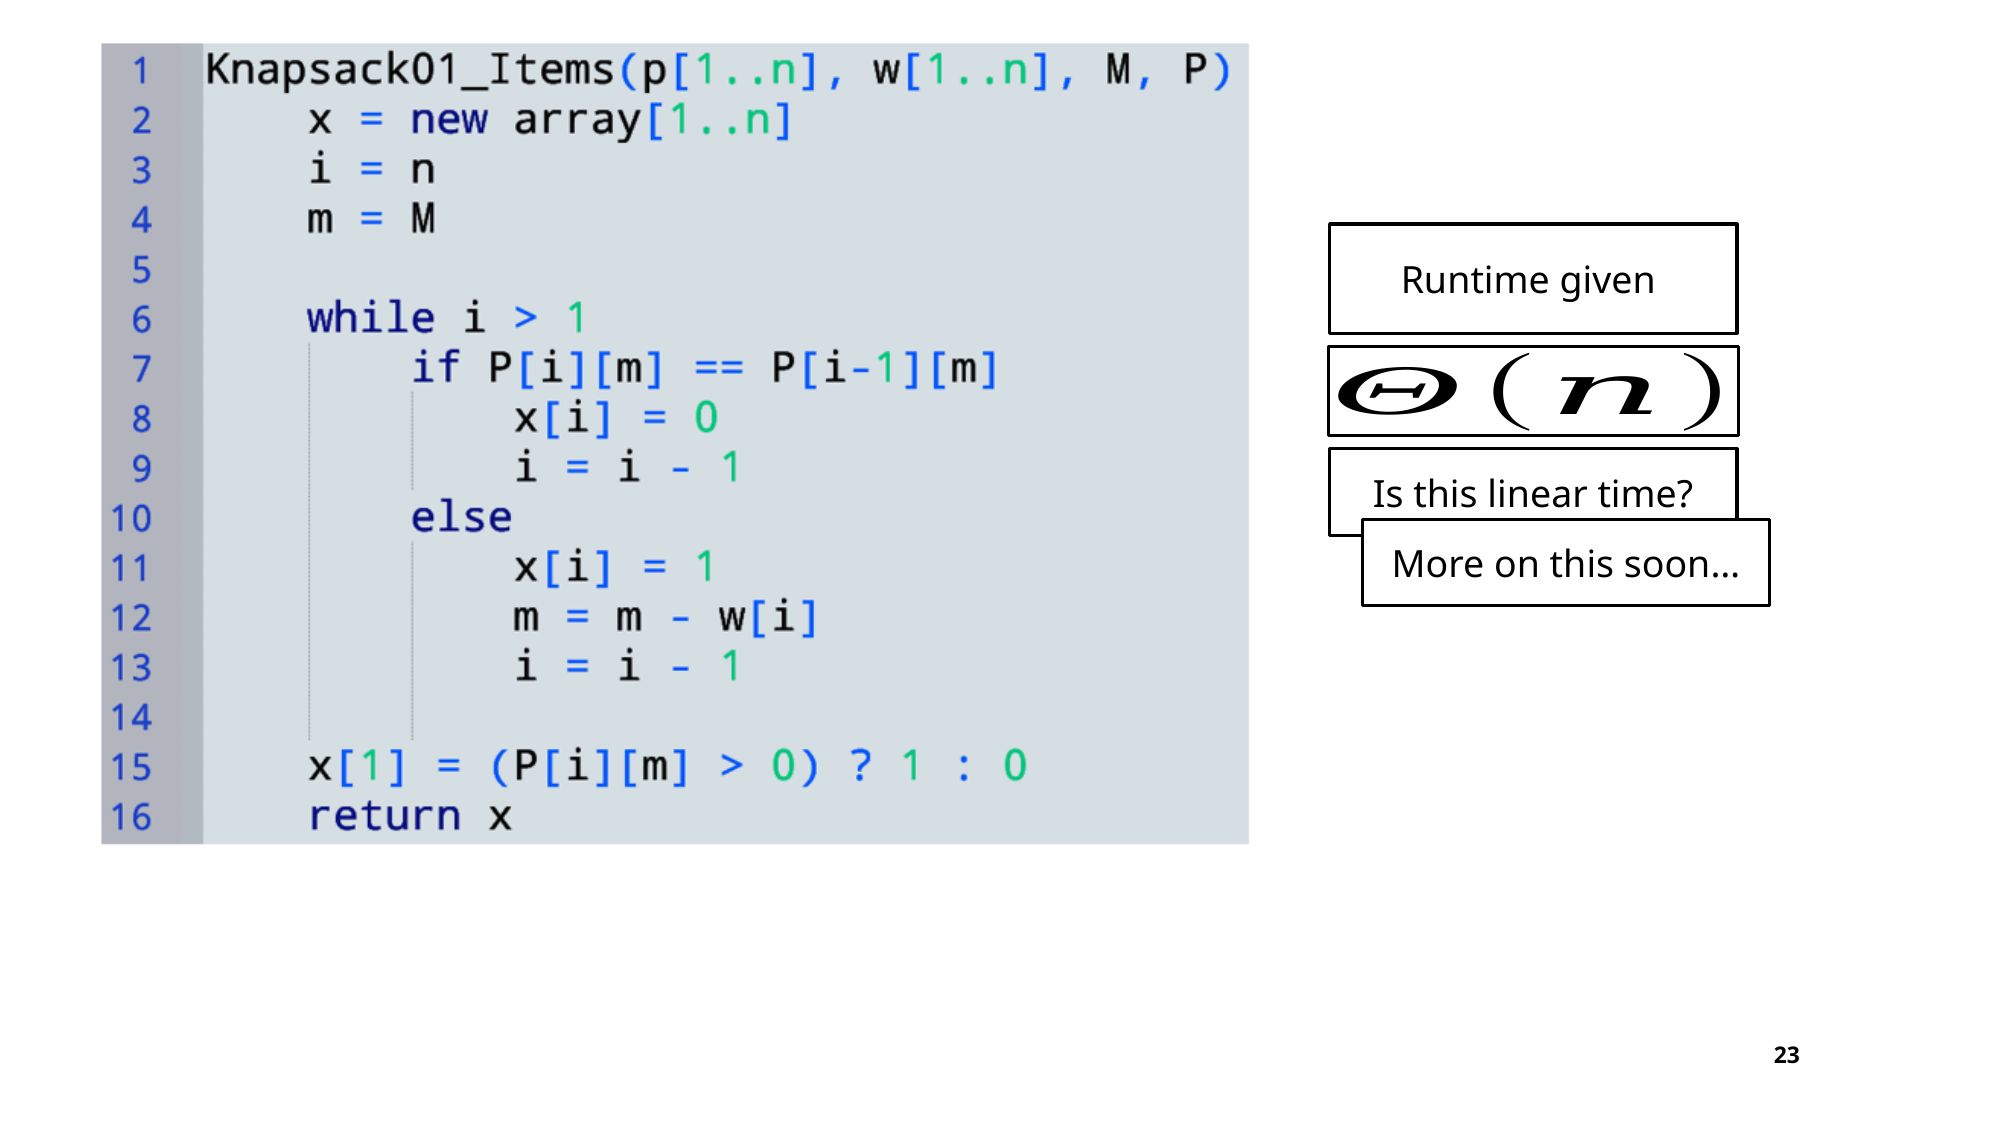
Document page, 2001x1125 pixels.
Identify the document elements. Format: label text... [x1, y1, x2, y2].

slide_number 23 [1724, 1026, 1816, 1087]
text_box Is this linear time? [1328, 447, 1739, 537]
text_box More on this soon… [1361, 518, 1771, 607]
picture [91, 33, 1269, 865]
